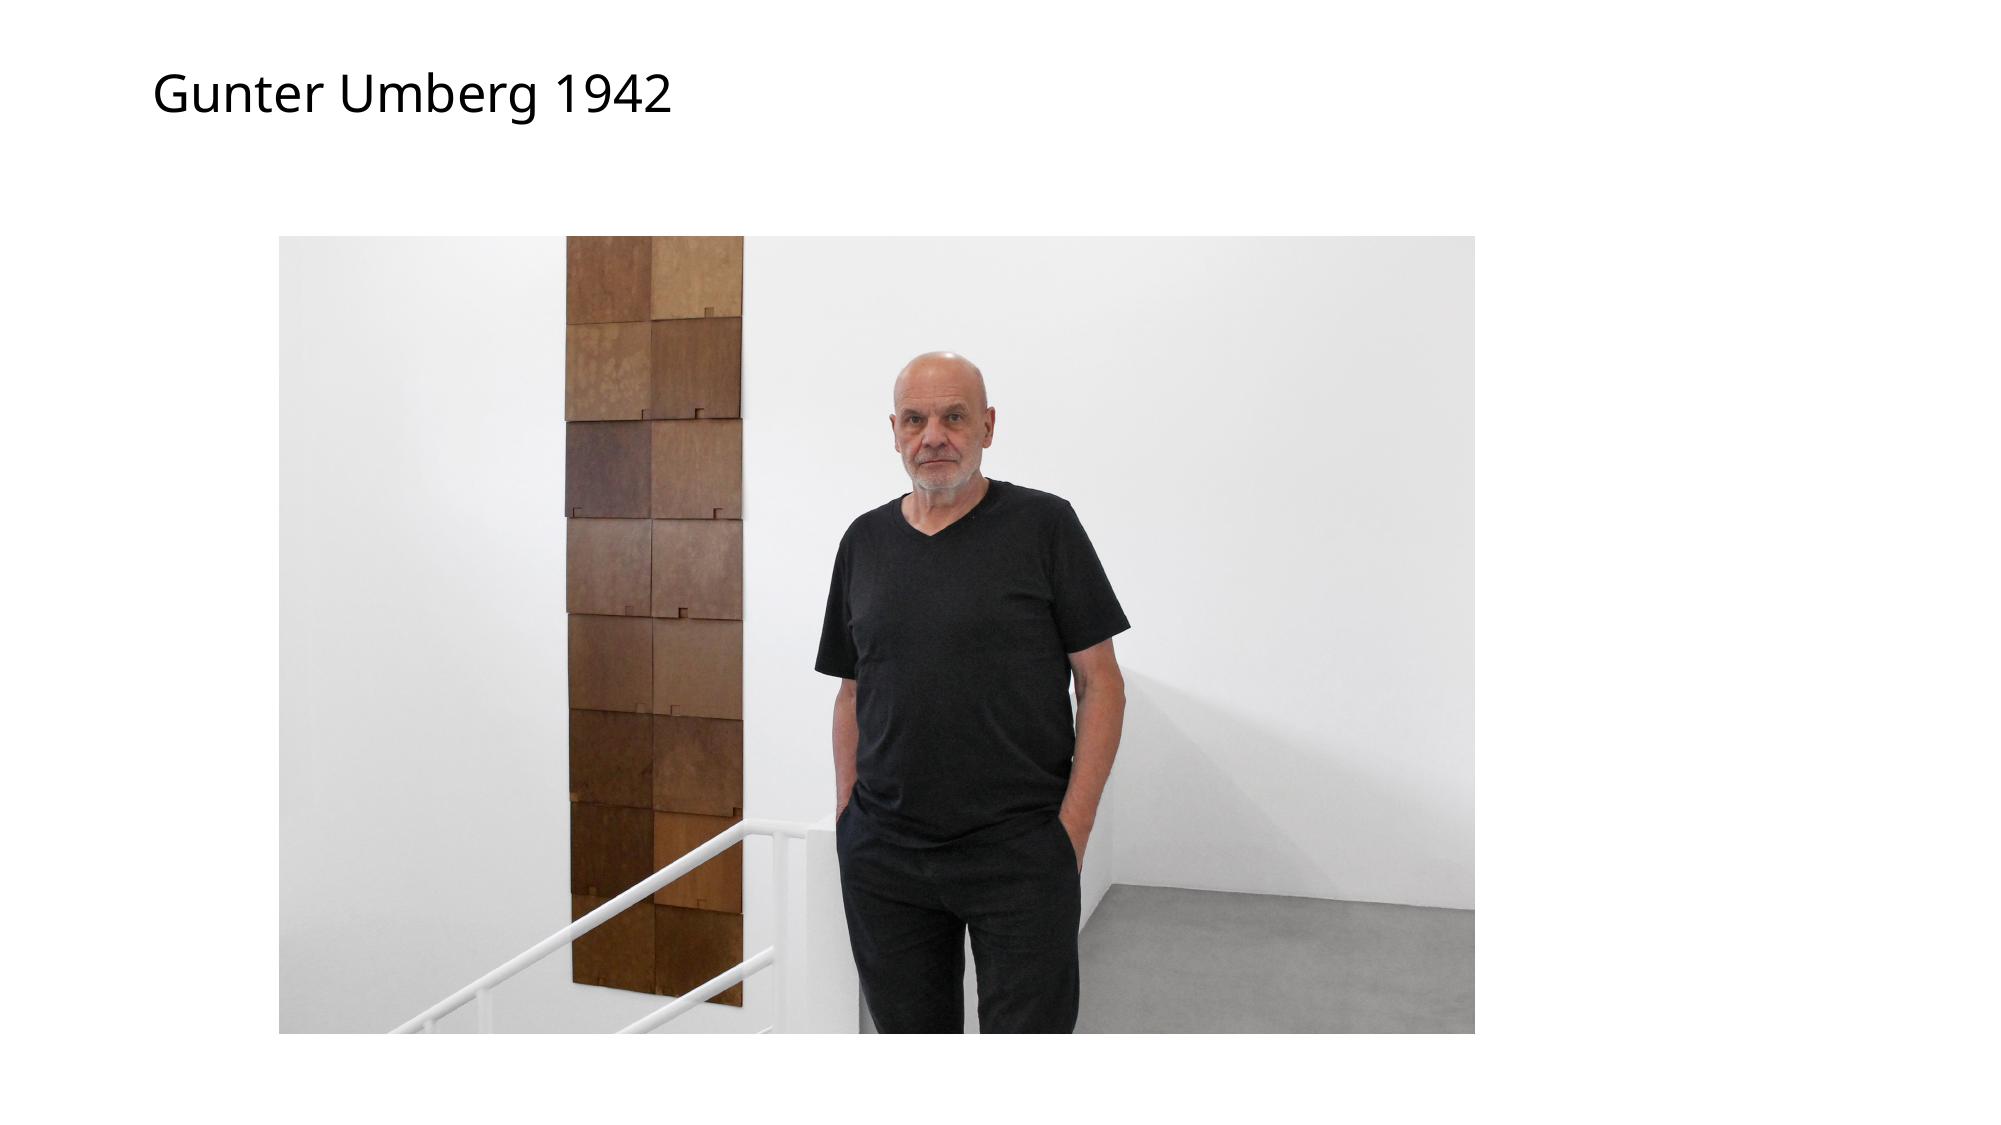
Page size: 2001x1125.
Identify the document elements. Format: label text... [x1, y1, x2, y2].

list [279, 236, 1475, 1034]
title Gunter Umberg 1942 [137, 59, 1863, 132]
